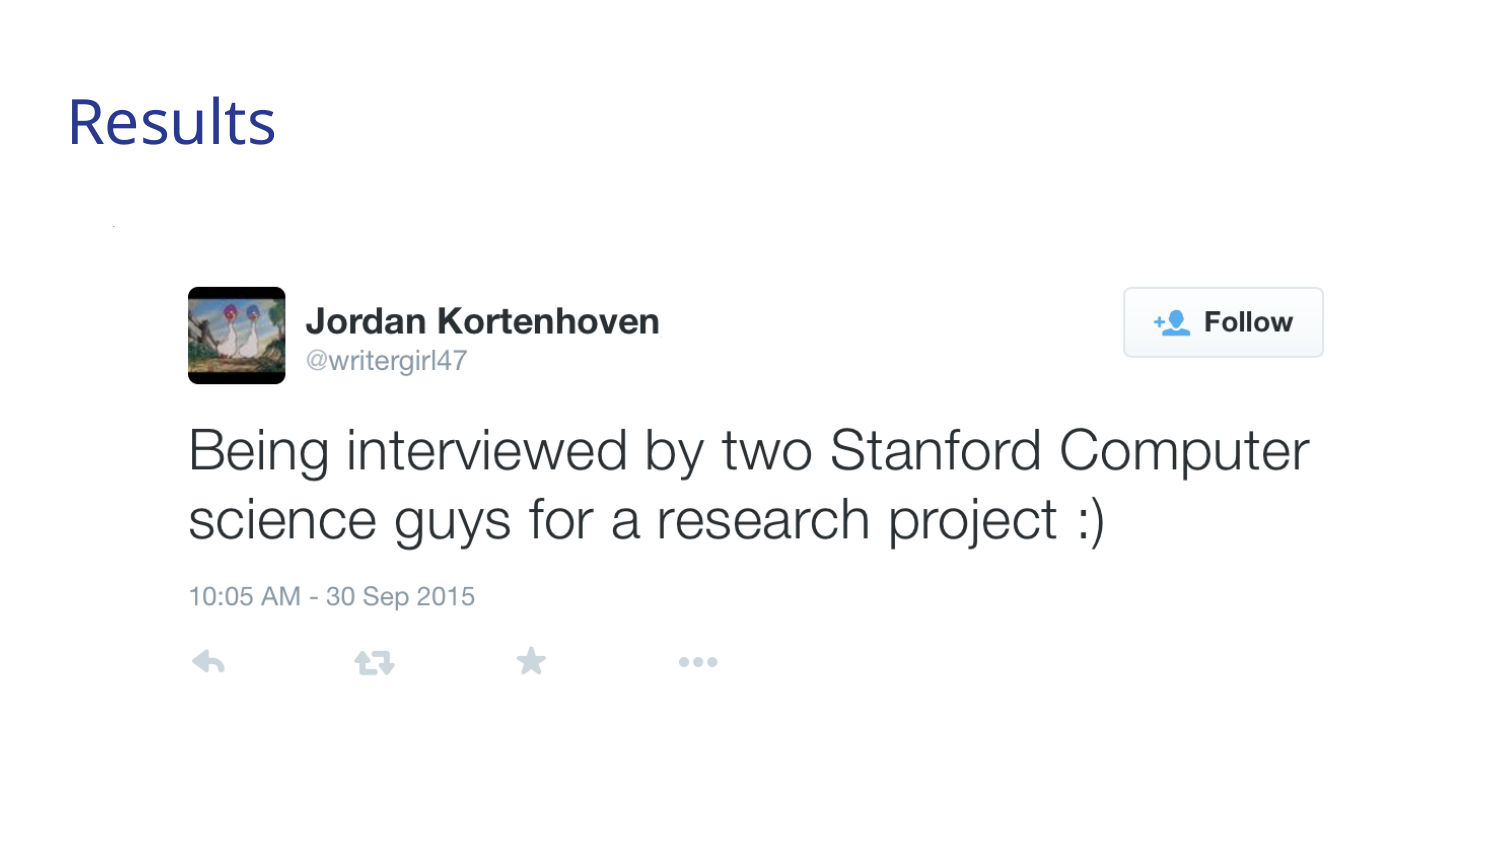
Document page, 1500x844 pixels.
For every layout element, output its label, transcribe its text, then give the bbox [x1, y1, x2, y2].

title Results [51, 67, 1449, 167]
picture [113, 226, 1387, 725]
